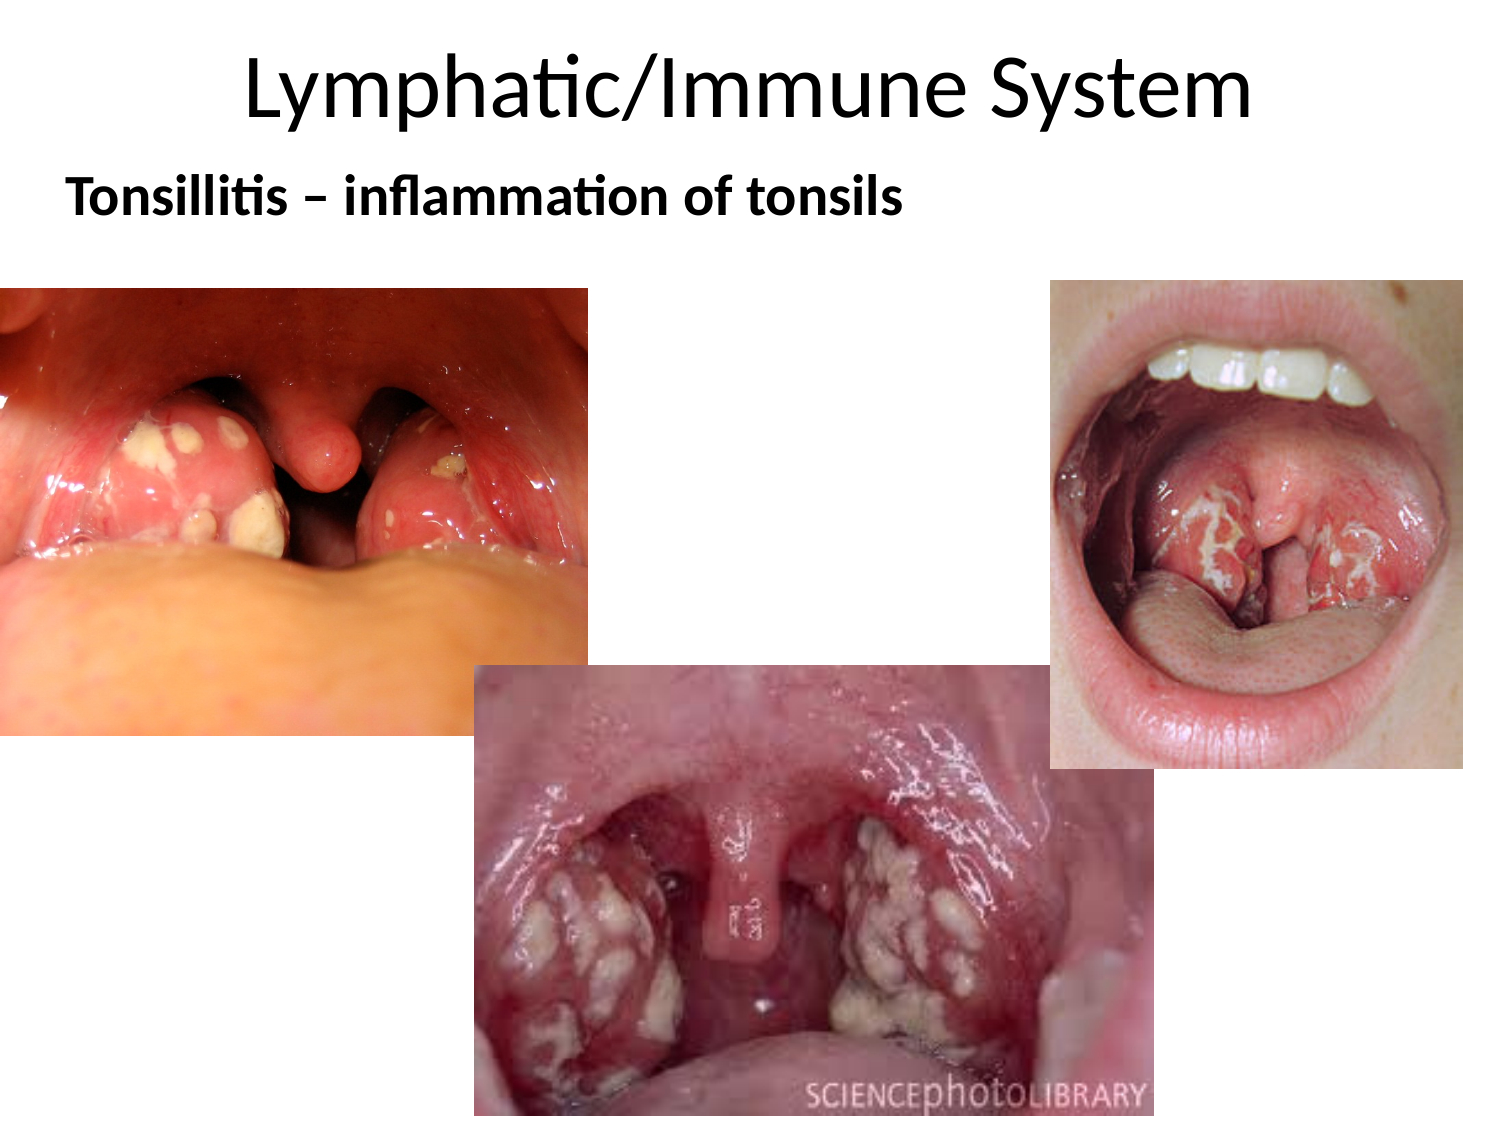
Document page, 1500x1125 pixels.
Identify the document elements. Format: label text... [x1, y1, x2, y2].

picture [0, 280, 1463, 1116]
list Tonsillitis – inflammation of tonsils [50, 149, 1438, 288]
title Lymphatic/Immune System [75, 0, 1425, 149]
